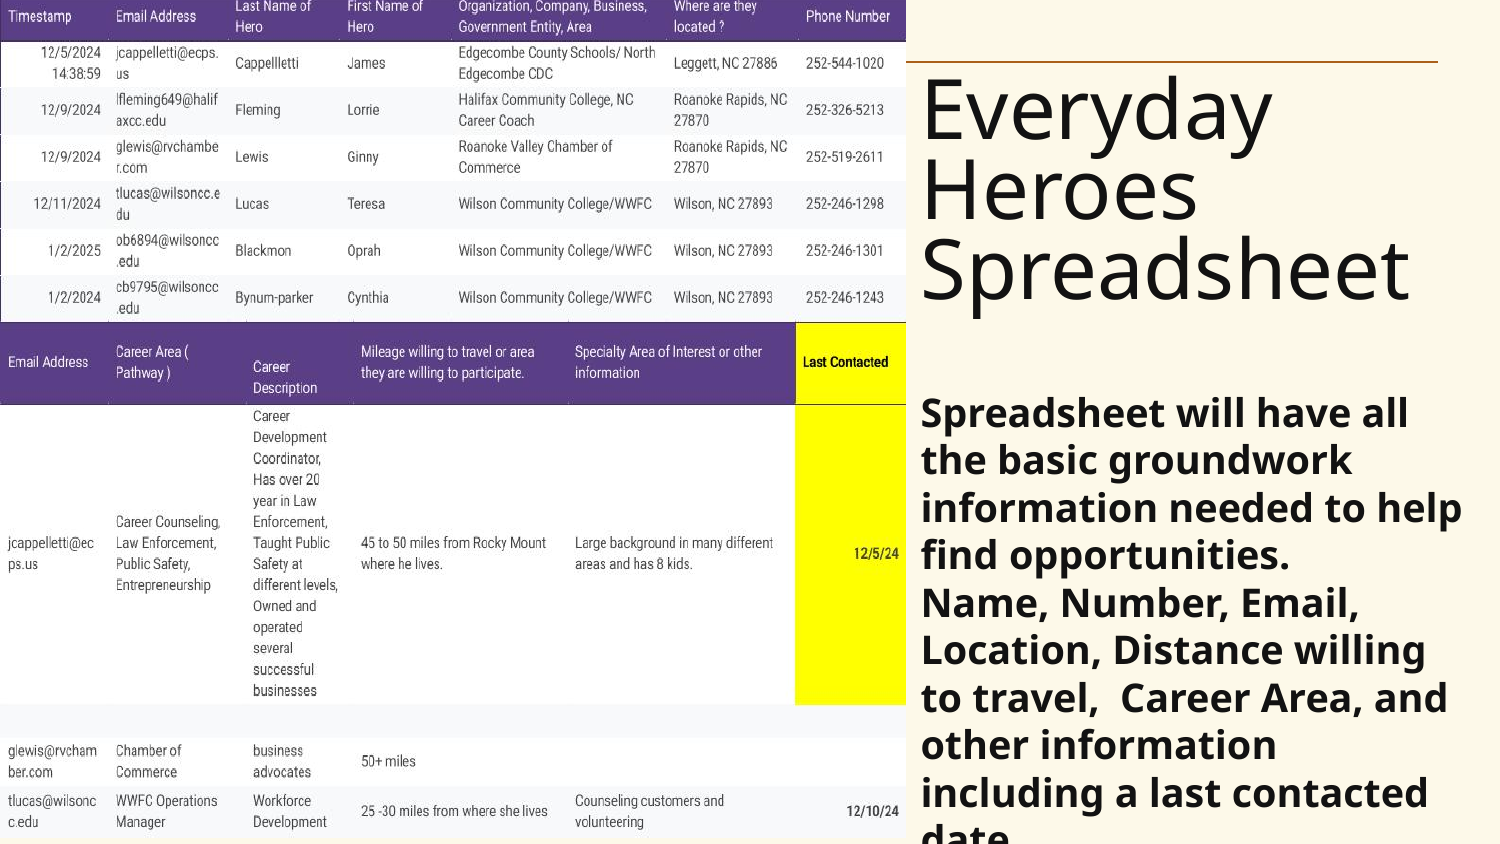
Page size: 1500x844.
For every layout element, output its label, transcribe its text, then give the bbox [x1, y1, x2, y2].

title Everyday Heroes Spreadsheet [910, 115, 1487, 275]
list Spreadsheet will have all the basic groundwork information needed to help find opportunities. Name, Number, Email, Location, Distance willing to travel, Career Area, and other information including a last contacted date. [910, 372, 1487, 829]
picture [0, 0, 906, 839]
